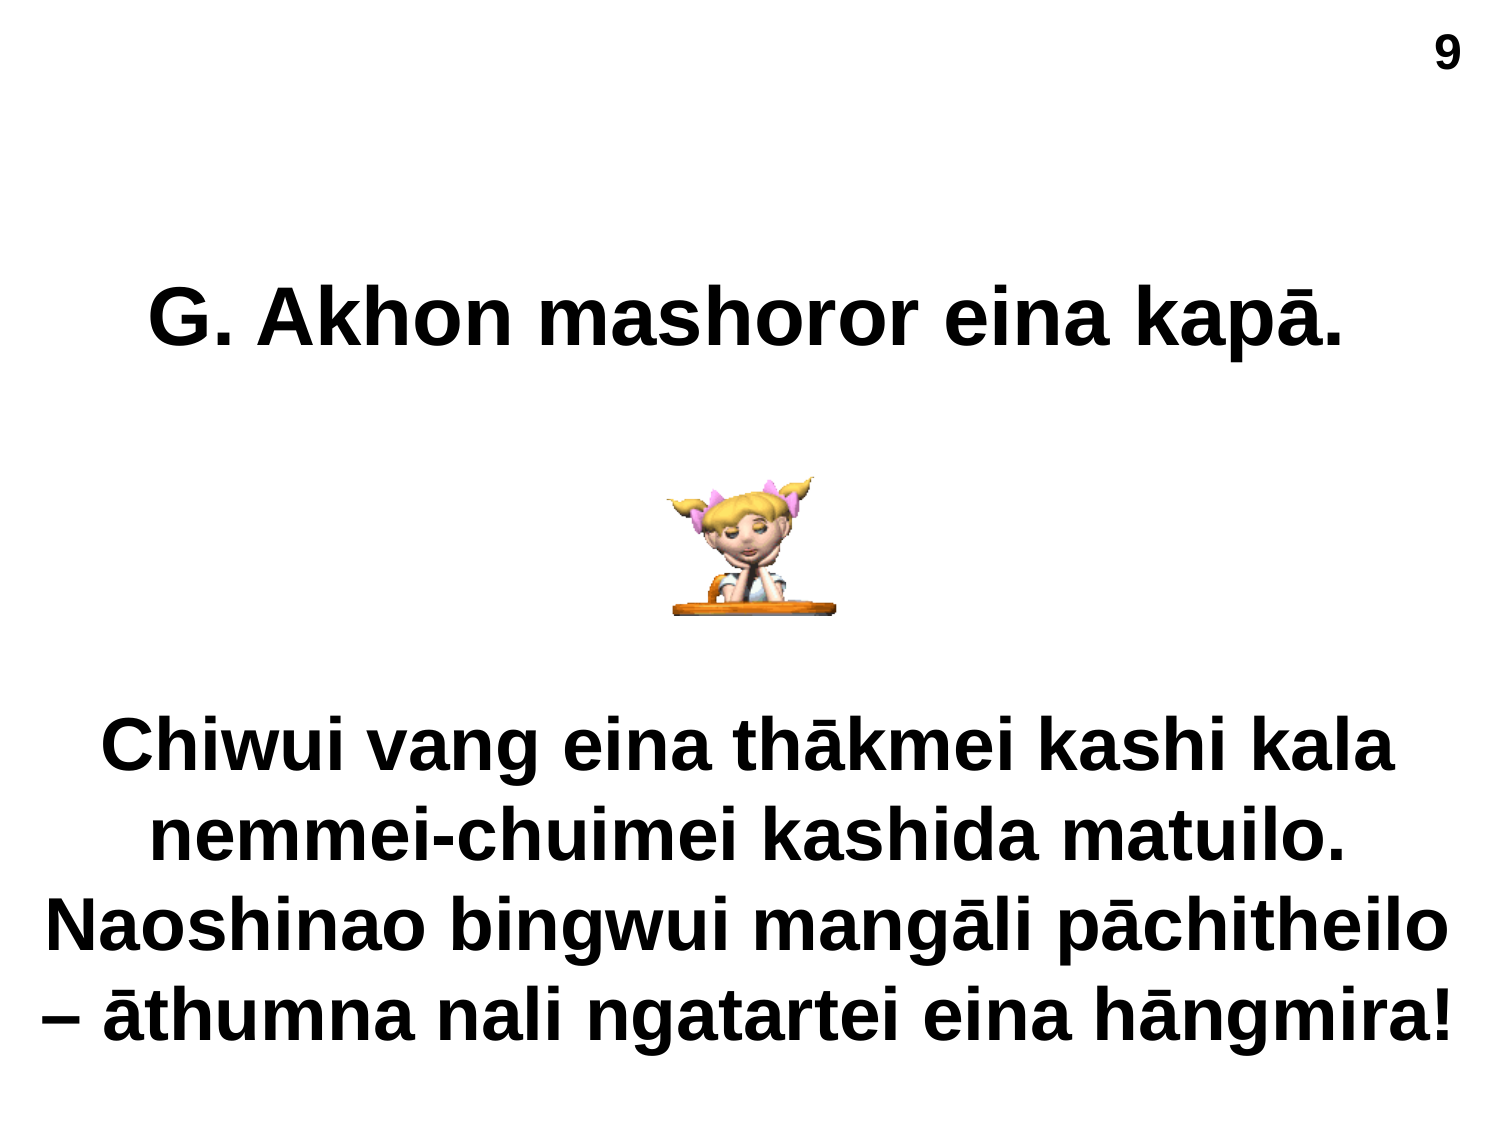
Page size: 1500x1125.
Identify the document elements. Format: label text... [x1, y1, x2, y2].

subtitle Chiwui vang eina thākmei kashi kala nemmei-chuimei kashida matuilo. Naoshinao bingwui mangāli pāchitheilo – āthumna nali ngatartei eina hāngmira! [3, 687, 1494, 1063]
picture [643, 462, 856, 616]
title G. Akhon mashoror eina kapā. [0, 200, 1500, 425]
text_box 9 [1412, 12, 1484, 88]
